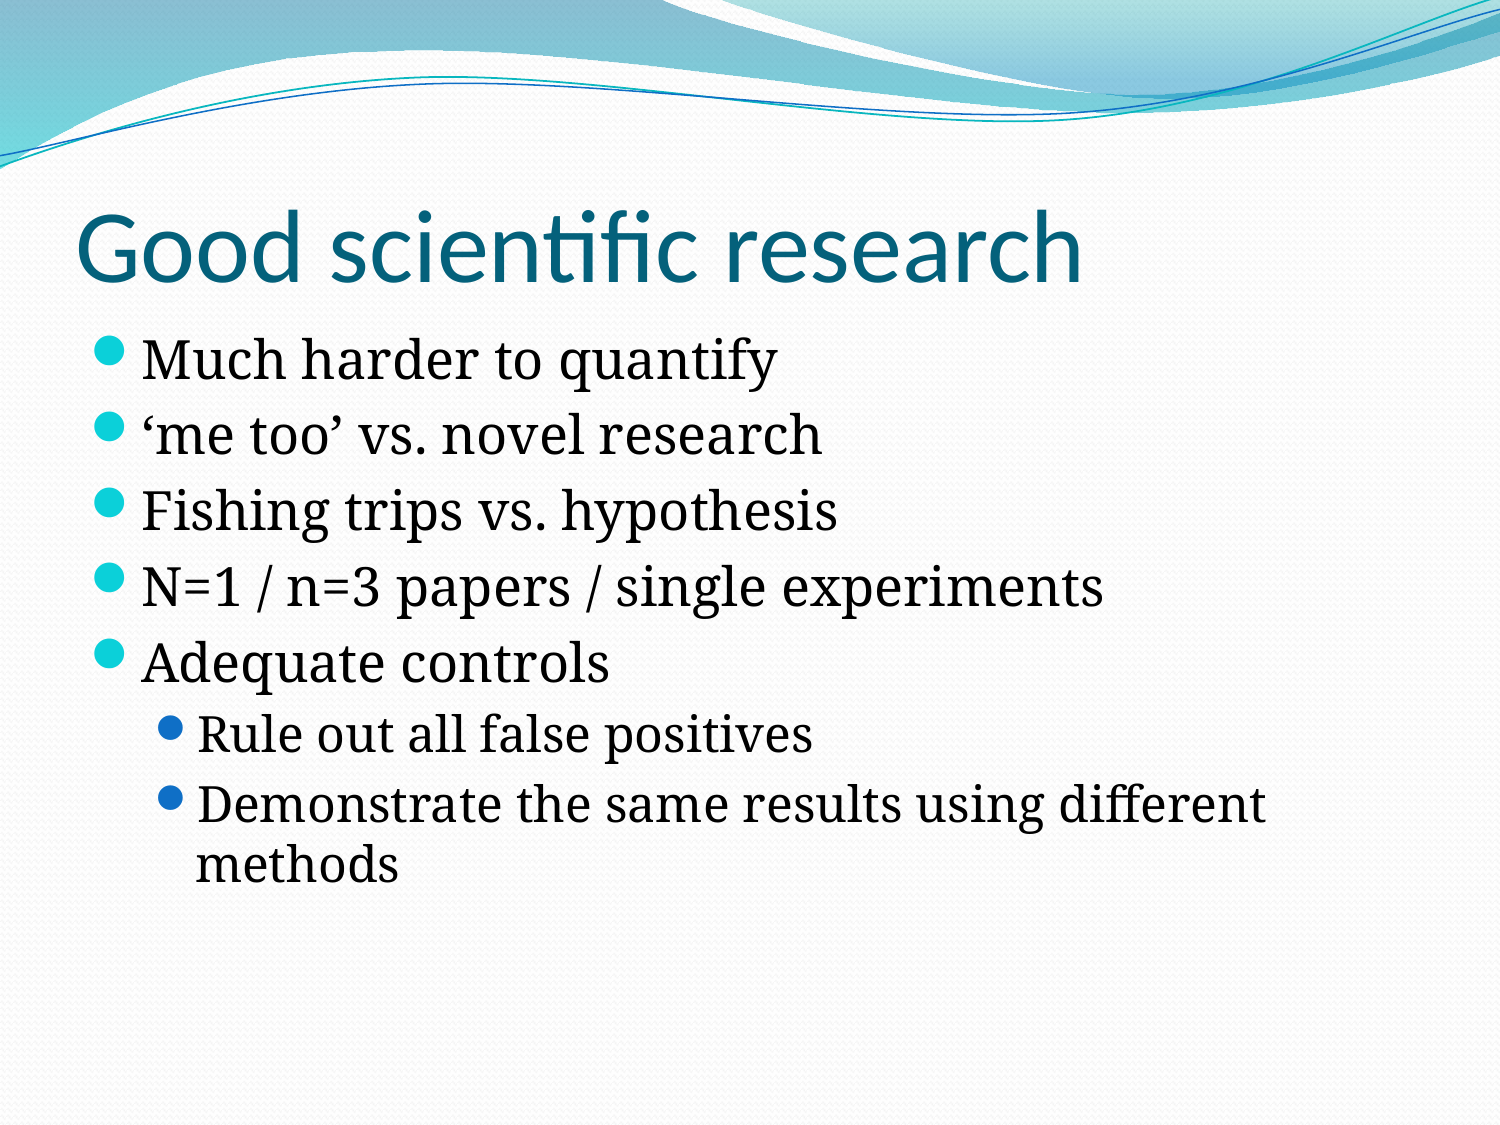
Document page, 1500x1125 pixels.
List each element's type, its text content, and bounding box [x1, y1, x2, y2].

title Good scientific research [74, 115, 1426, 304]
list Much harder to quantify ‘me too’ vs. novel research Fishing trips vs. hypothesis N=1 / n=3 papers / single experiments Adequate controls Rule out all false positives Demonstrate the same results using different methods [74, 317, 1426, 1038]
